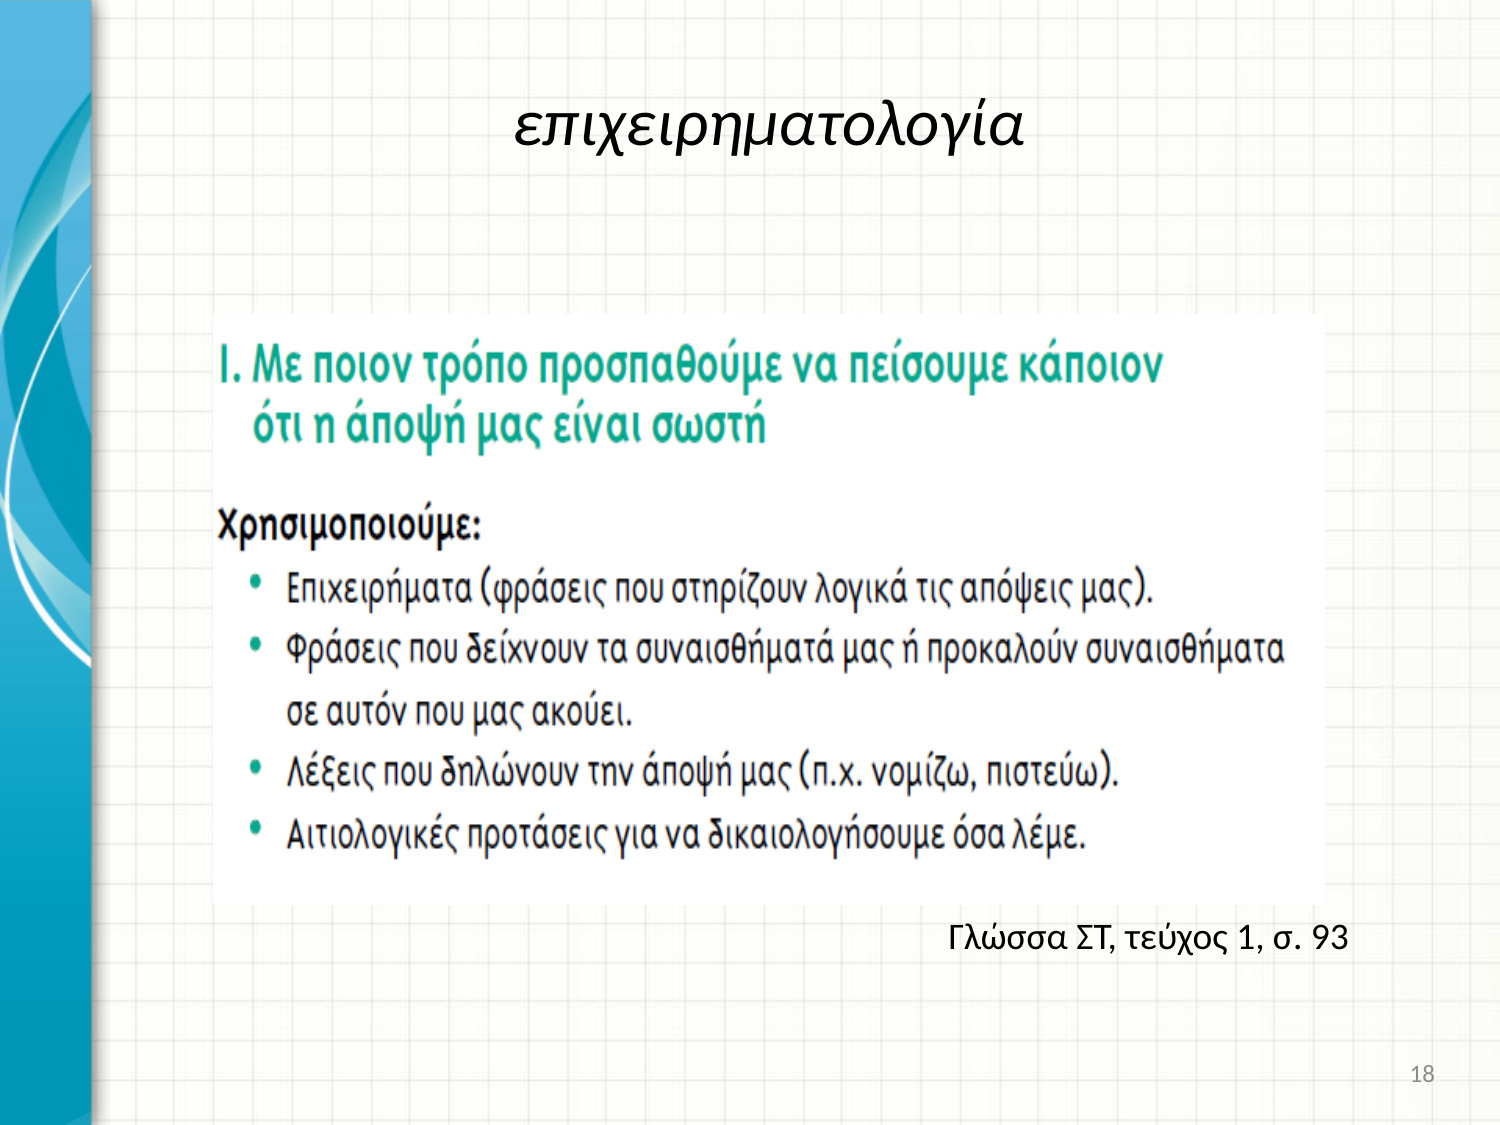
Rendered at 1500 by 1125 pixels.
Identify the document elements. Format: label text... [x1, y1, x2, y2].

slide_number 18 [1100, 1042, 1450, 1103]
title επιχειρηματολογία [100, 37, 1438, 200]
text_box Γλώσσα ΣΤ, τεύχος 1, σ. 93 [442, 904, 1365, 965]
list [213, 314, 1325, 906]
picture [0, 0, 1500, 1125]
